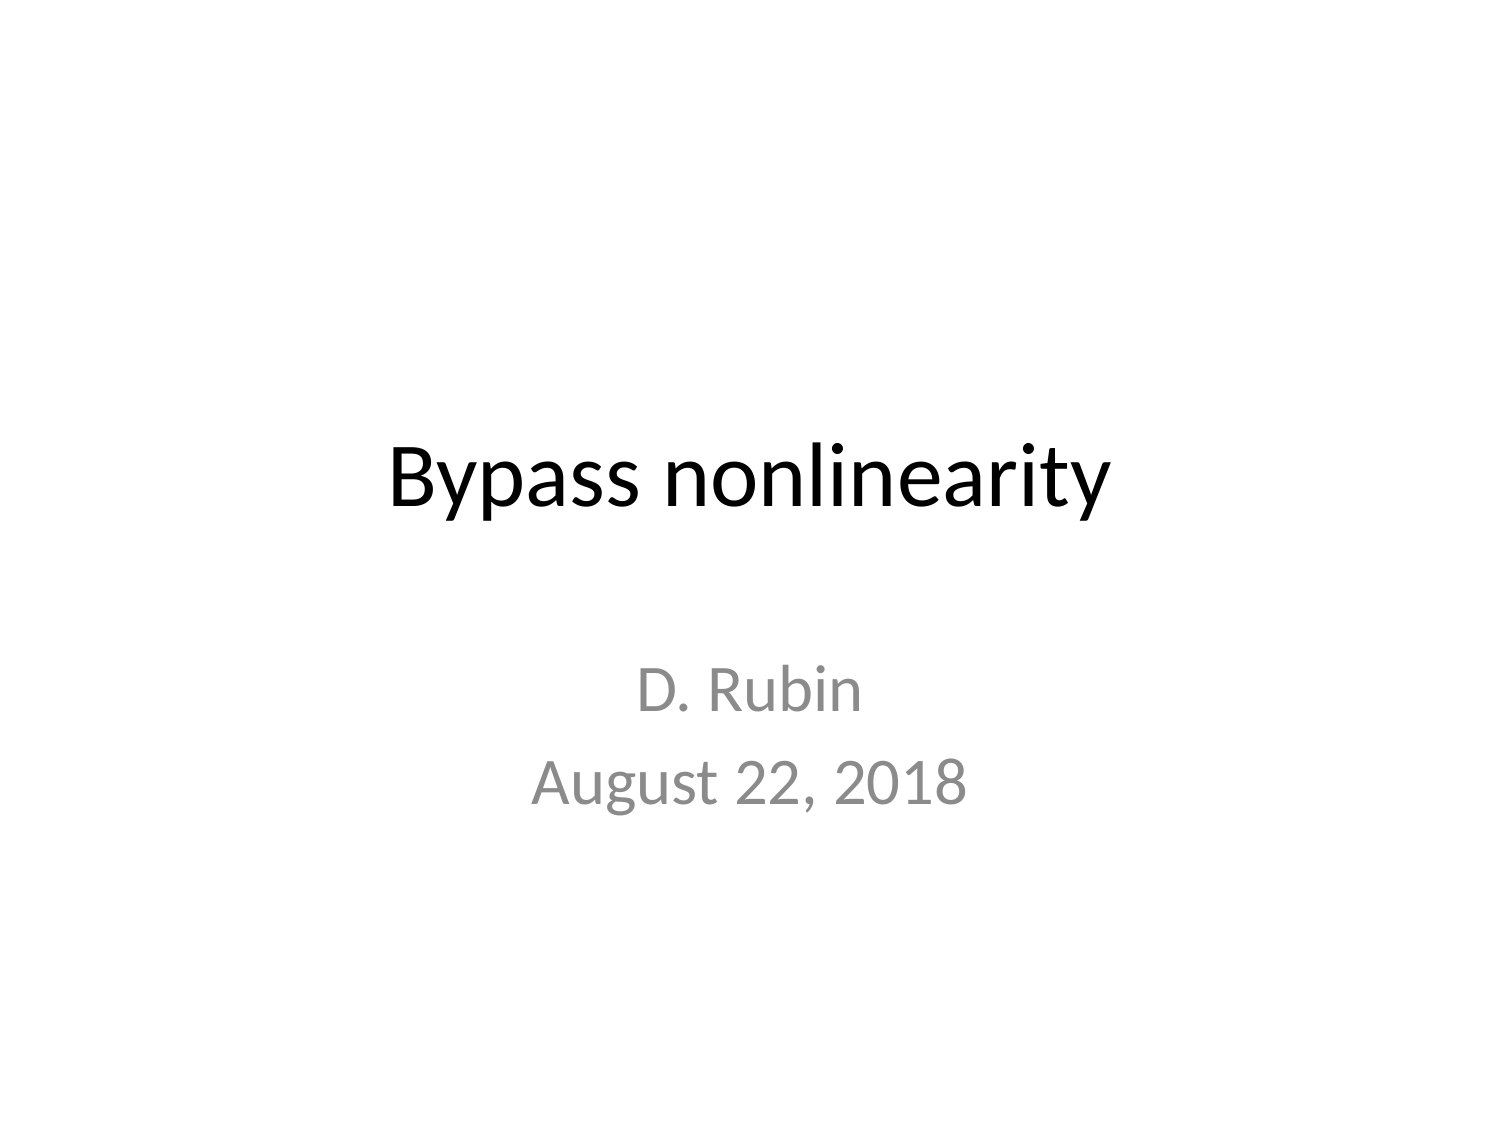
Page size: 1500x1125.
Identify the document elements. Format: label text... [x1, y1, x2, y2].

subtitle D. Rubin August 22, 2018 [225, 637, 1275, 925]
title Bypass nonlinearity [112, 349, 1388, 591]
